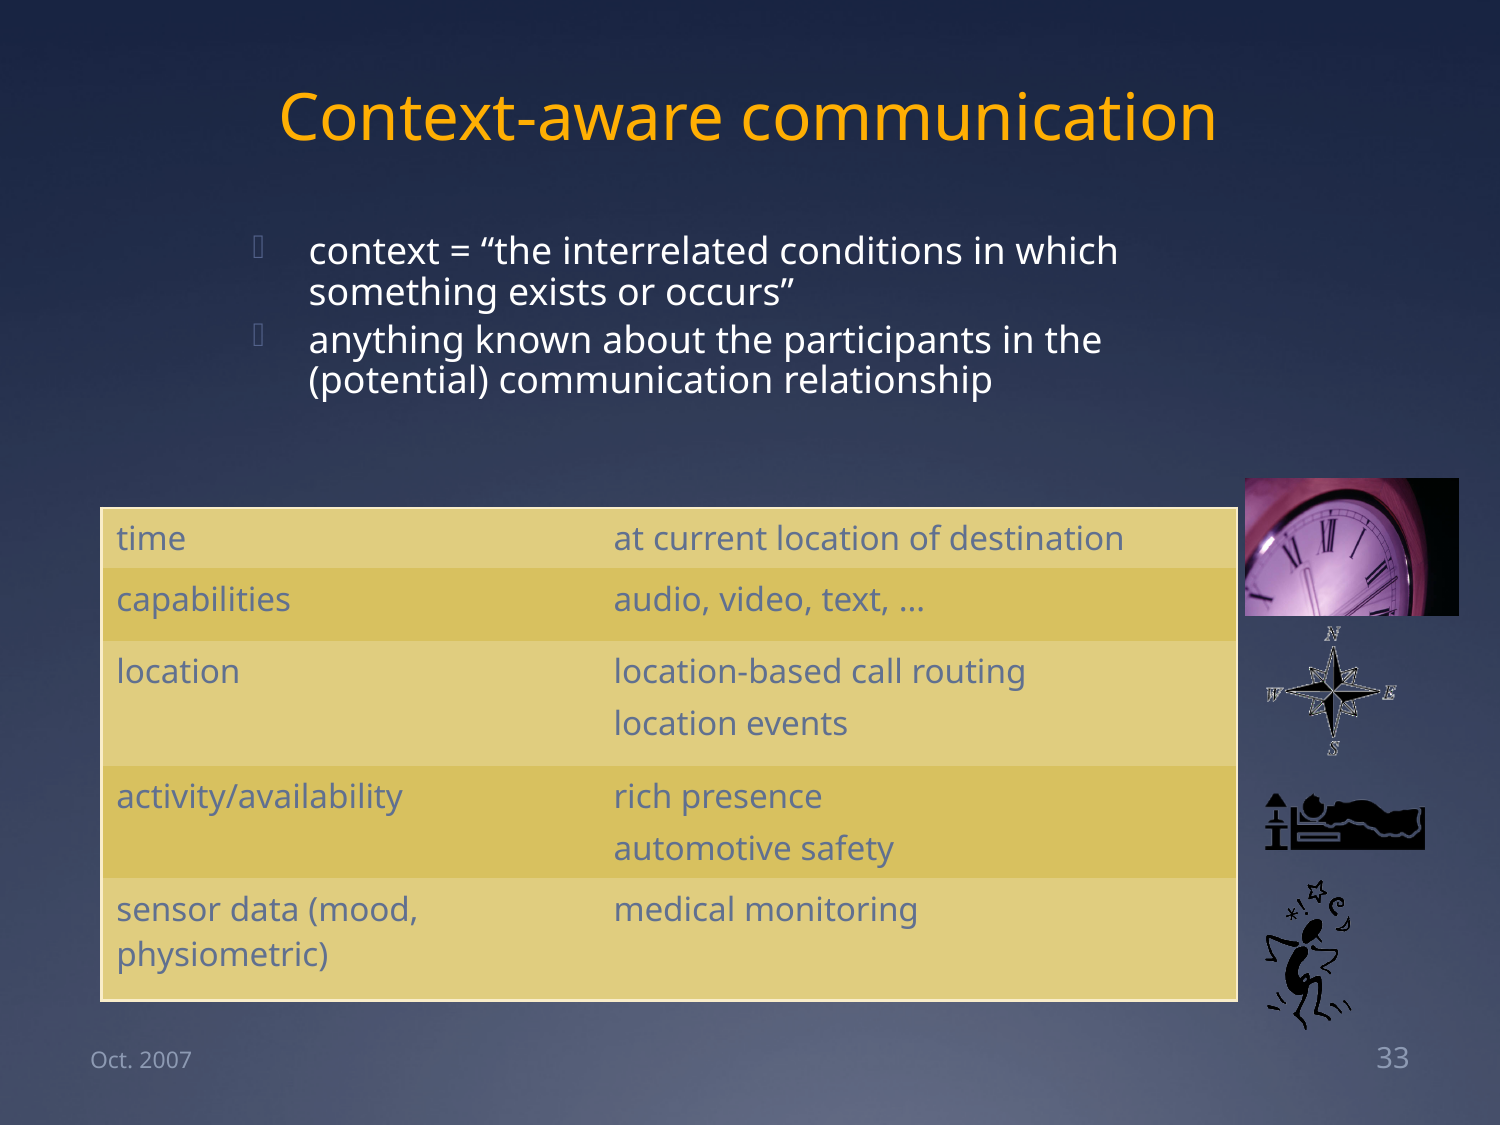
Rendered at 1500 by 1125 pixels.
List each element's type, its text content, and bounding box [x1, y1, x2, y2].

picture [1261, 619, 1402, 764]
slide_number 33 [1325, 1029, 1425, 1090]
table_header time [103, 509, 599, 568]
picture [1244, 477, 1460, 617]
table_cell activity/availability [103, 766, 599, 878]
table_cell location [103, 641, 599, 766]
list context = “the interrelated conditions in which something exists or occurs” anything known about the participants in the (potential) communication relationship [237, 224, 1263, 507]
title Context-aware communication [73, 67, 1424, 161]
table_cell audio, video, text, … [599, 568, 1236, 641]
picture [1264, 792, 1426, 851]
table_cell sensor data (mood, physiometric) [103, 878, 599, 999]
picture [1264, 879, 1353, 1031]
table_header at current location of destination [599, 509, 1236, 568]
table_cell location-based call routing location events [599, 641, 1236, 766]
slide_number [75, 1029, 338, 1090]
table_cell rich presence automotive safety [599, 766, 1236, 878]
table_cell capabilities [103, 568, 599, 641]
table_cell medical monitoring [599, 878, 1236, 999]
